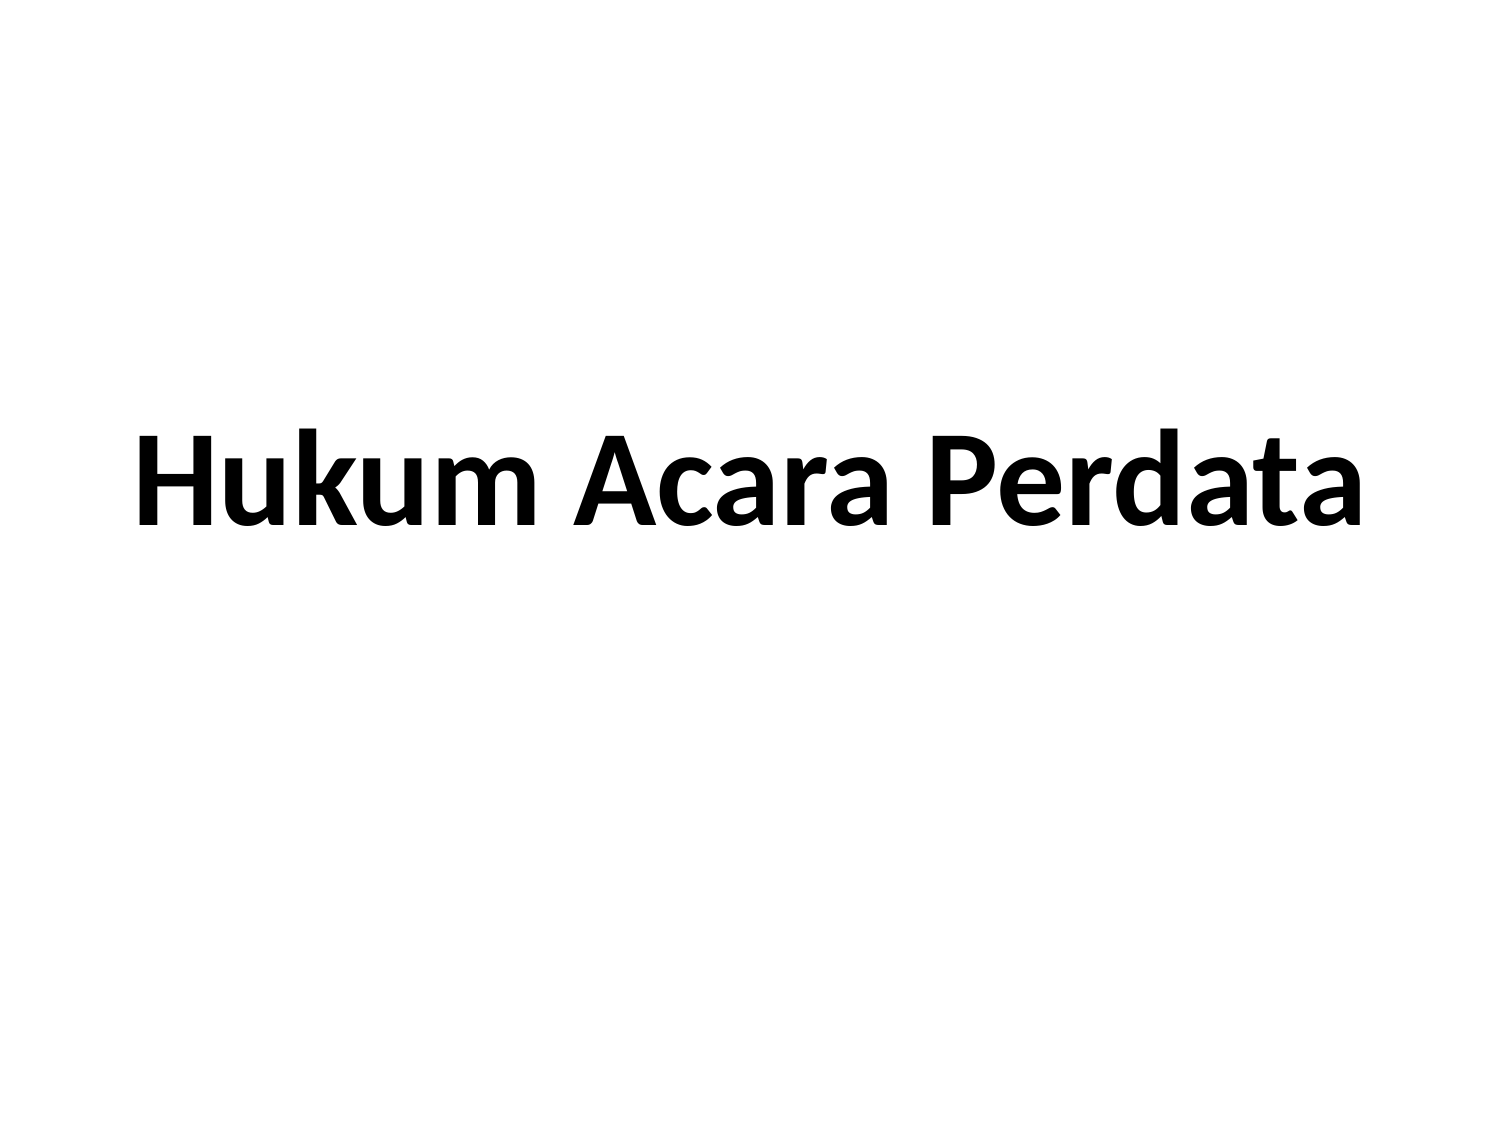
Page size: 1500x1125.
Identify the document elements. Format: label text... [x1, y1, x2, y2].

title Hukum Acara Perdata [112, 349, 1388, 591]
